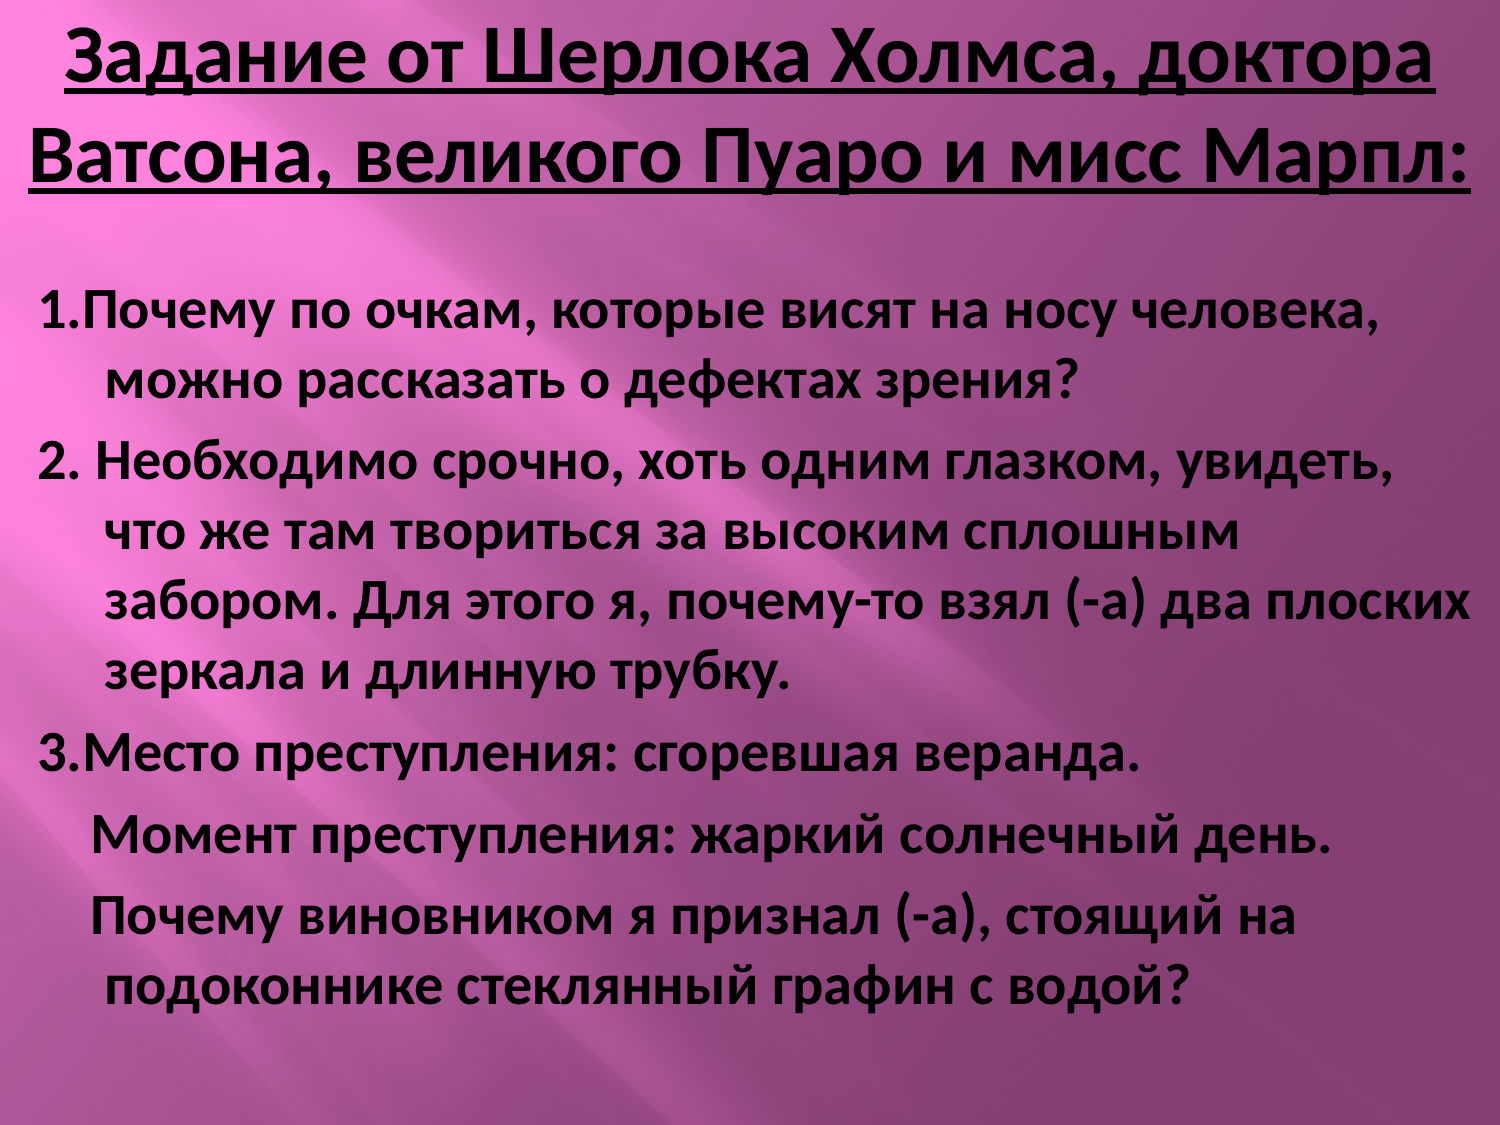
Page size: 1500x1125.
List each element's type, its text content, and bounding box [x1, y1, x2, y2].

title Задание от Шерлока Холмса, доктора Ватсона, великого Пуаро и мисс Марпл: [0, 0, 1500, 200]
list 1.Почему по очкам, которые висят на носу человека, можно рассказать о дефектах зрения? 2. Необходимо срочно, хоть одним глазком, увидеть, что же там твориться за высоким сплошным забором. Для этого я, почему-то взял (-а) два плоских зеркала и длинную трубку. 3.Место преступления: сгоревшая веранда. Момент преступления: жаркий солнечный день. Почему виновником я признал (-а), стоящий на подоконнике стеклянный графин с водой? [0, 262, 1500, 1035]
